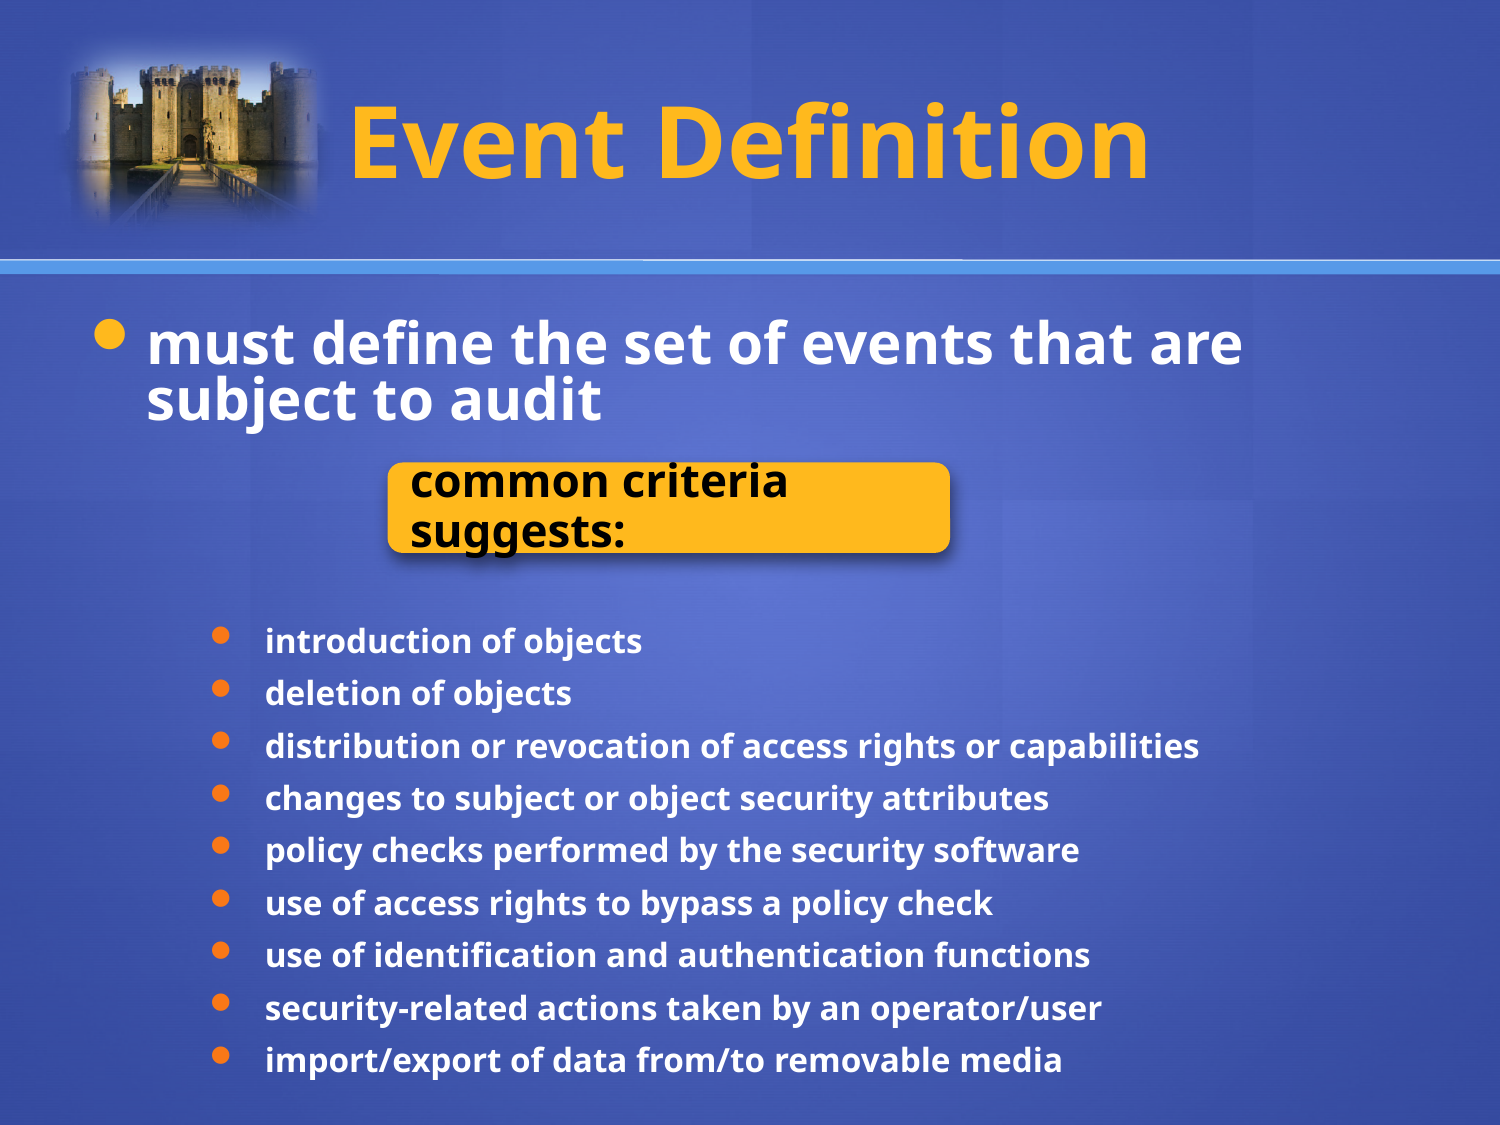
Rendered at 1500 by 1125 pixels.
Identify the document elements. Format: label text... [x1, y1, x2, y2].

text_box introduction of objects deletion of objects distribution or revocation of access rights or capabilities changes to subject or object security attributes policy checks performed by the security software use of access rights to bypass a policy check use of identification and authentication functions security-related actions taken by an operator/user import/export of data from/to removable media [137, 646, 1438, 1125]
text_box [123, 457, 1439, 626]
list must define the set of events that are subject to audit [75, 312, 1425, 463]
picture [48, 23, 339, 242]
title Event Definition [354, 45, 1425, 233]
